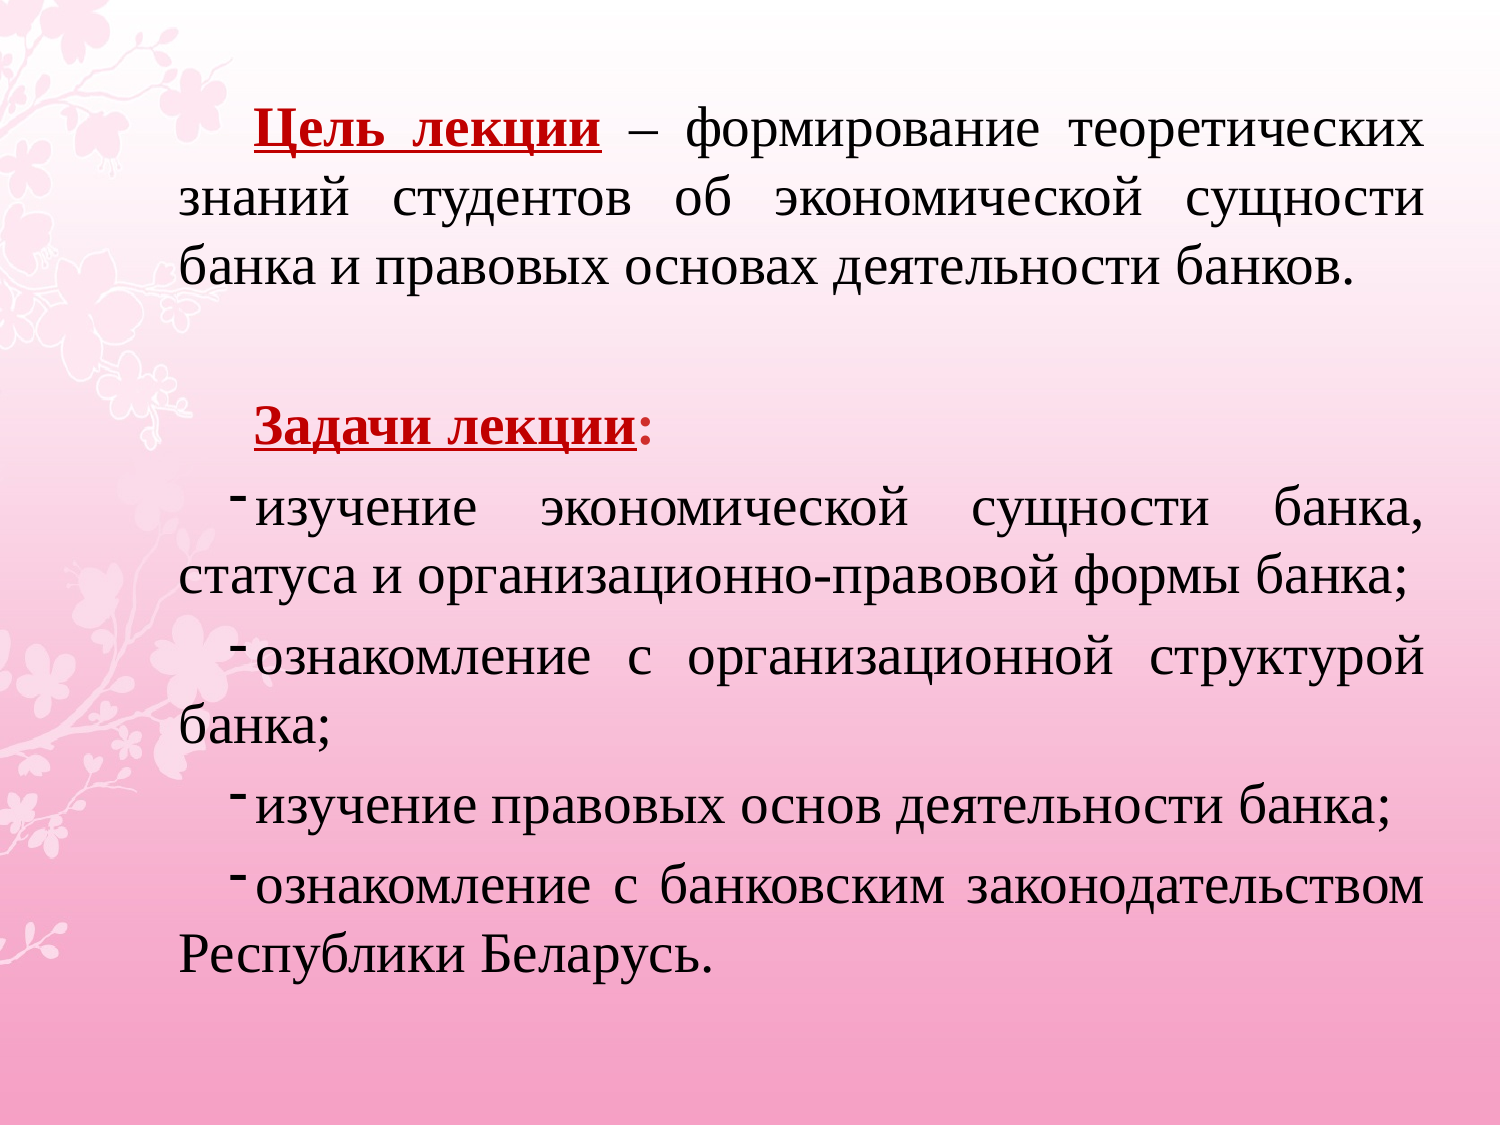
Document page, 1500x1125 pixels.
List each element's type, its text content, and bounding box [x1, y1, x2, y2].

picture [0, 0, 1500, 1125]
list Цель лекции – формирование теоретических знаний студентов об экономической сущности банка и правовых основах деятельности банков. Задачи лекции: изучение экономической сущности банка, статуса и организационно-правовой формы банка; ознакомление с организационной структурой банка; изучение правовых основ деятельности банка; ознакомление с банковским законодательством Республики Беларусь. [163, 81, 1442, 1006]
